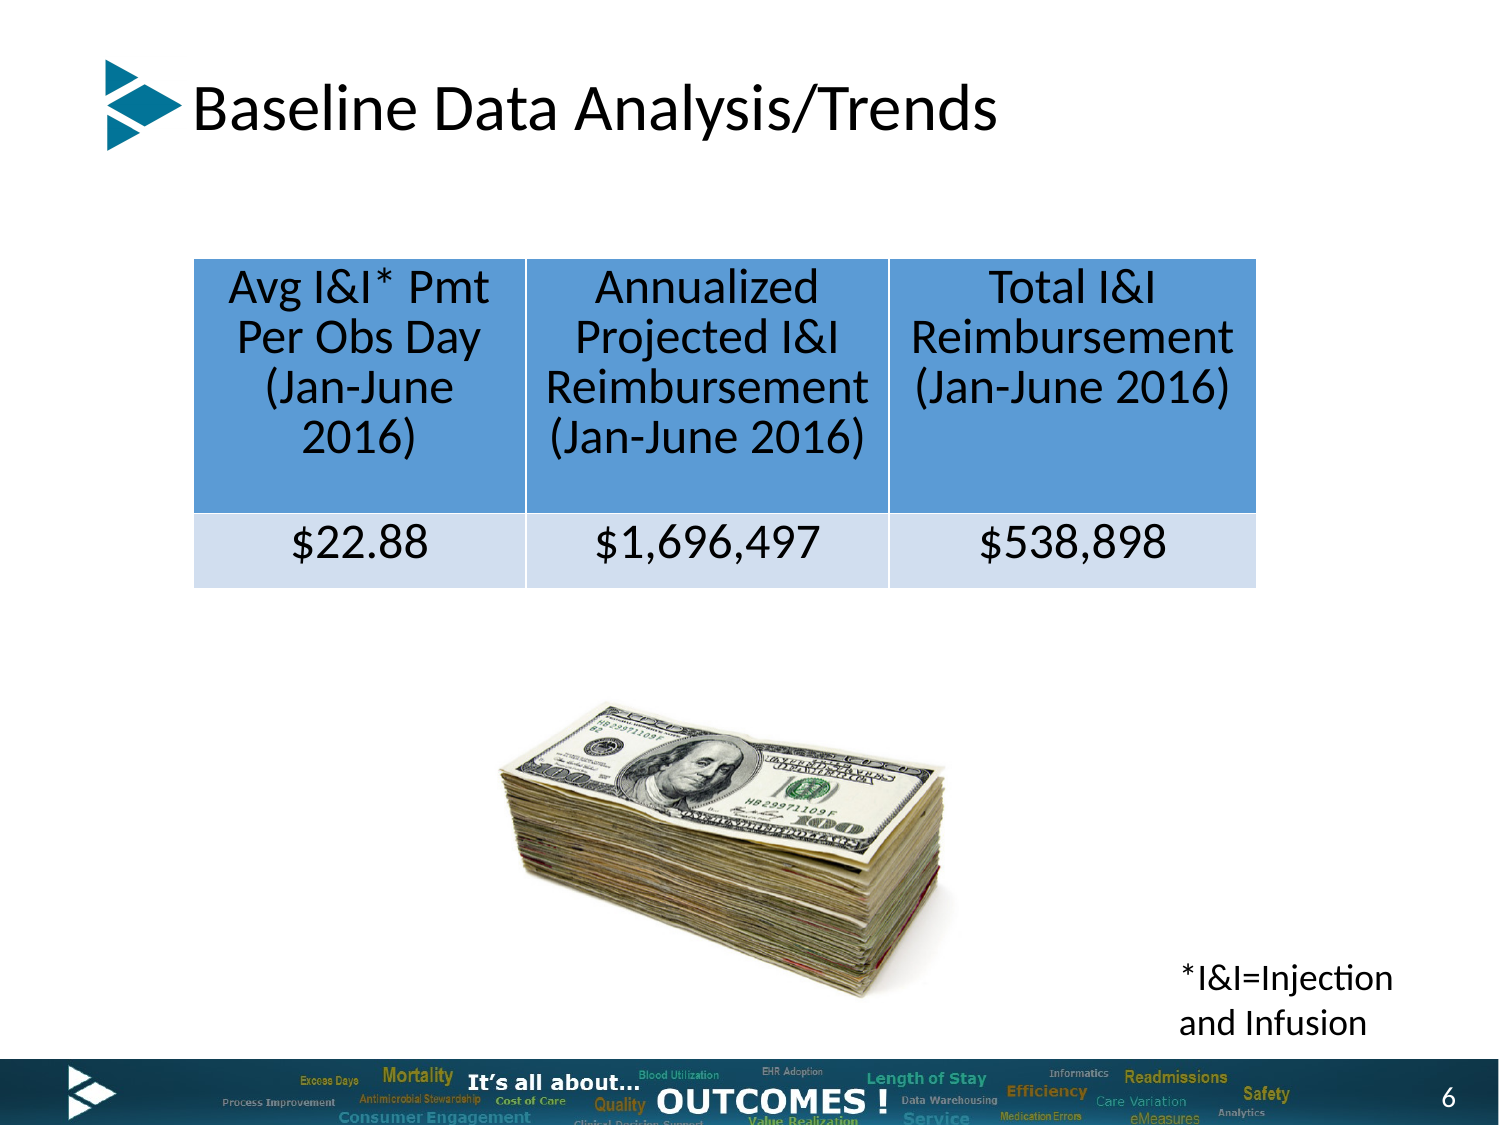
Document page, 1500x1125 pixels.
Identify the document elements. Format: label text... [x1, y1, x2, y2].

table_cell $22.88 [194, 514, 525, 588]
table_cell $1,696,497 [527, 514, 888, 588]
table_cell $538,898 [890, 514, 1256, 588]
picture [449, 658, 1000, 1025]
text_box *I&I=Injection and Infusion [1164, 945, 1427, 1050]
table_header Avg I&I* Pmt Per Obs Day (Jan-June 2016) [194, 259, 525, 513]
slide_number 6 [1426, 1071, 1499, 1125]
table_header Annualized Projected I&I Reimbursement (Jan-June 2016) [527, 259, 888, 513]
picture [0, 1059, 1499, 1125]
title Baseline Data Analysis/Trends [103, 56, 1397, 153]
table_header Total I&I Reimbursement (Jan-June 2016) [890, 259, 1256, 513]
